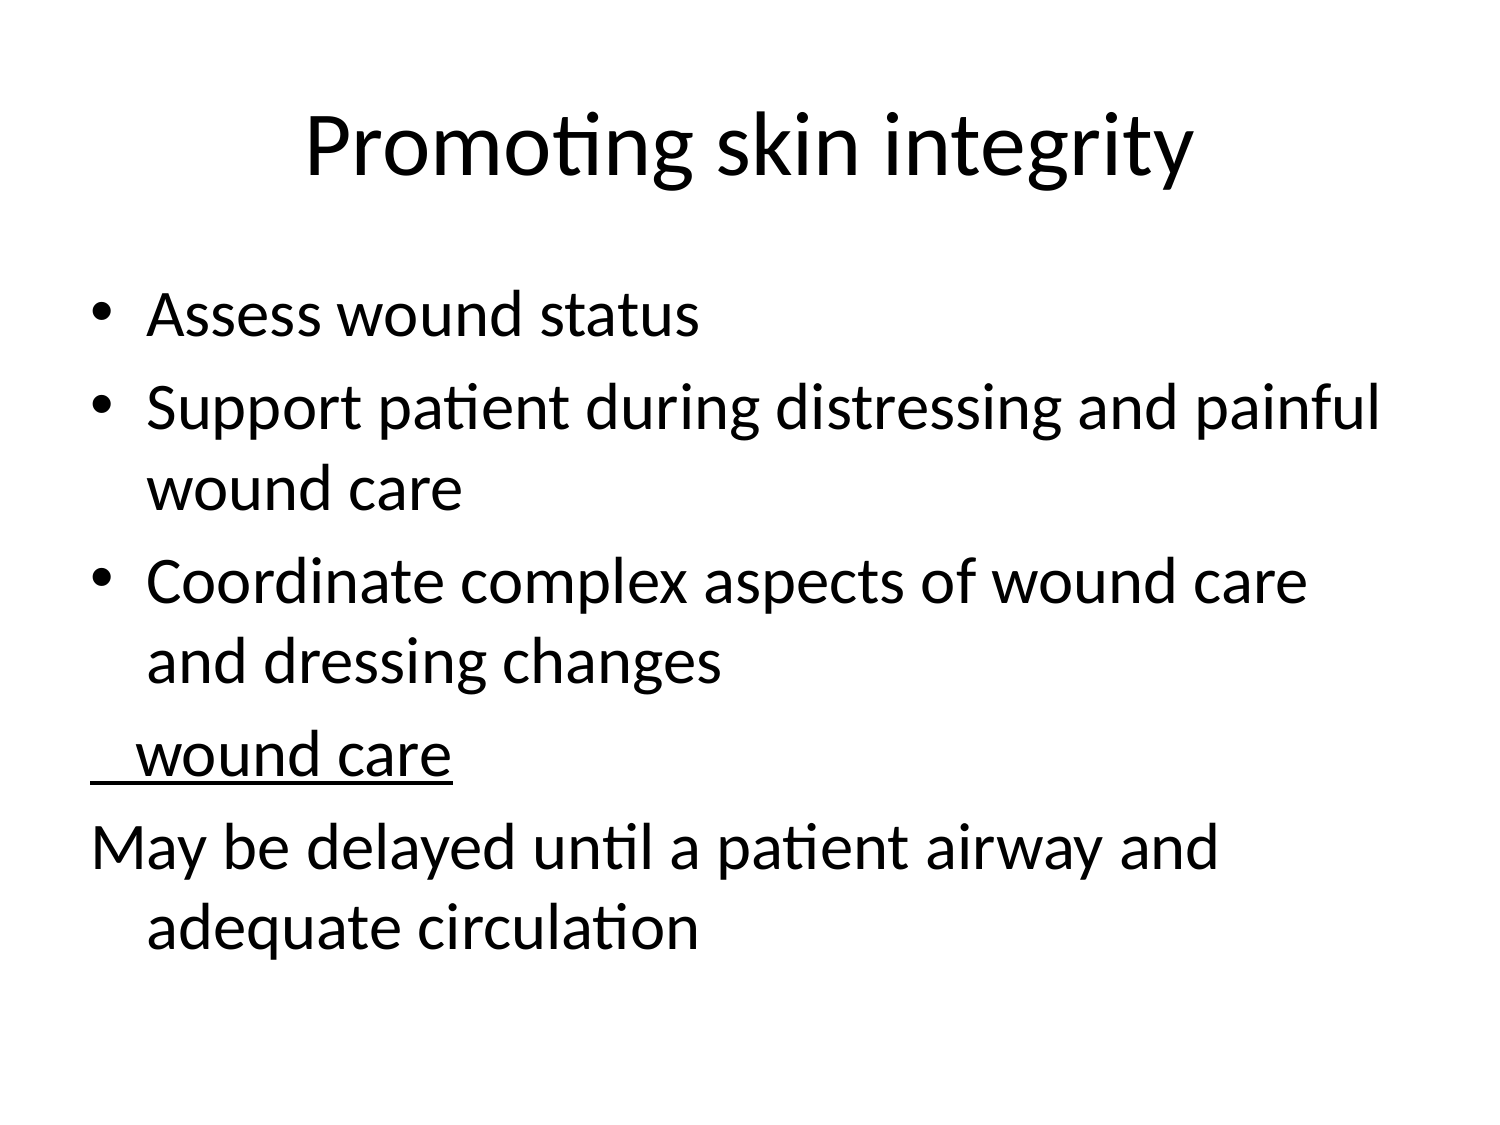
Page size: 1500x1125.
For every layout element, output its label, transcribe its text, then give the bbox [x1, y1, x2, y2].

title Promoting skin integrity [75, 45, 1425, 233]
list Assess wound status Support patient during distressing and painful wound care Coordinate complex aspects of wound care and dressing changes wound care May be delayed until a patient airway and adequate circulation [75, 262, 1425, 1005]
